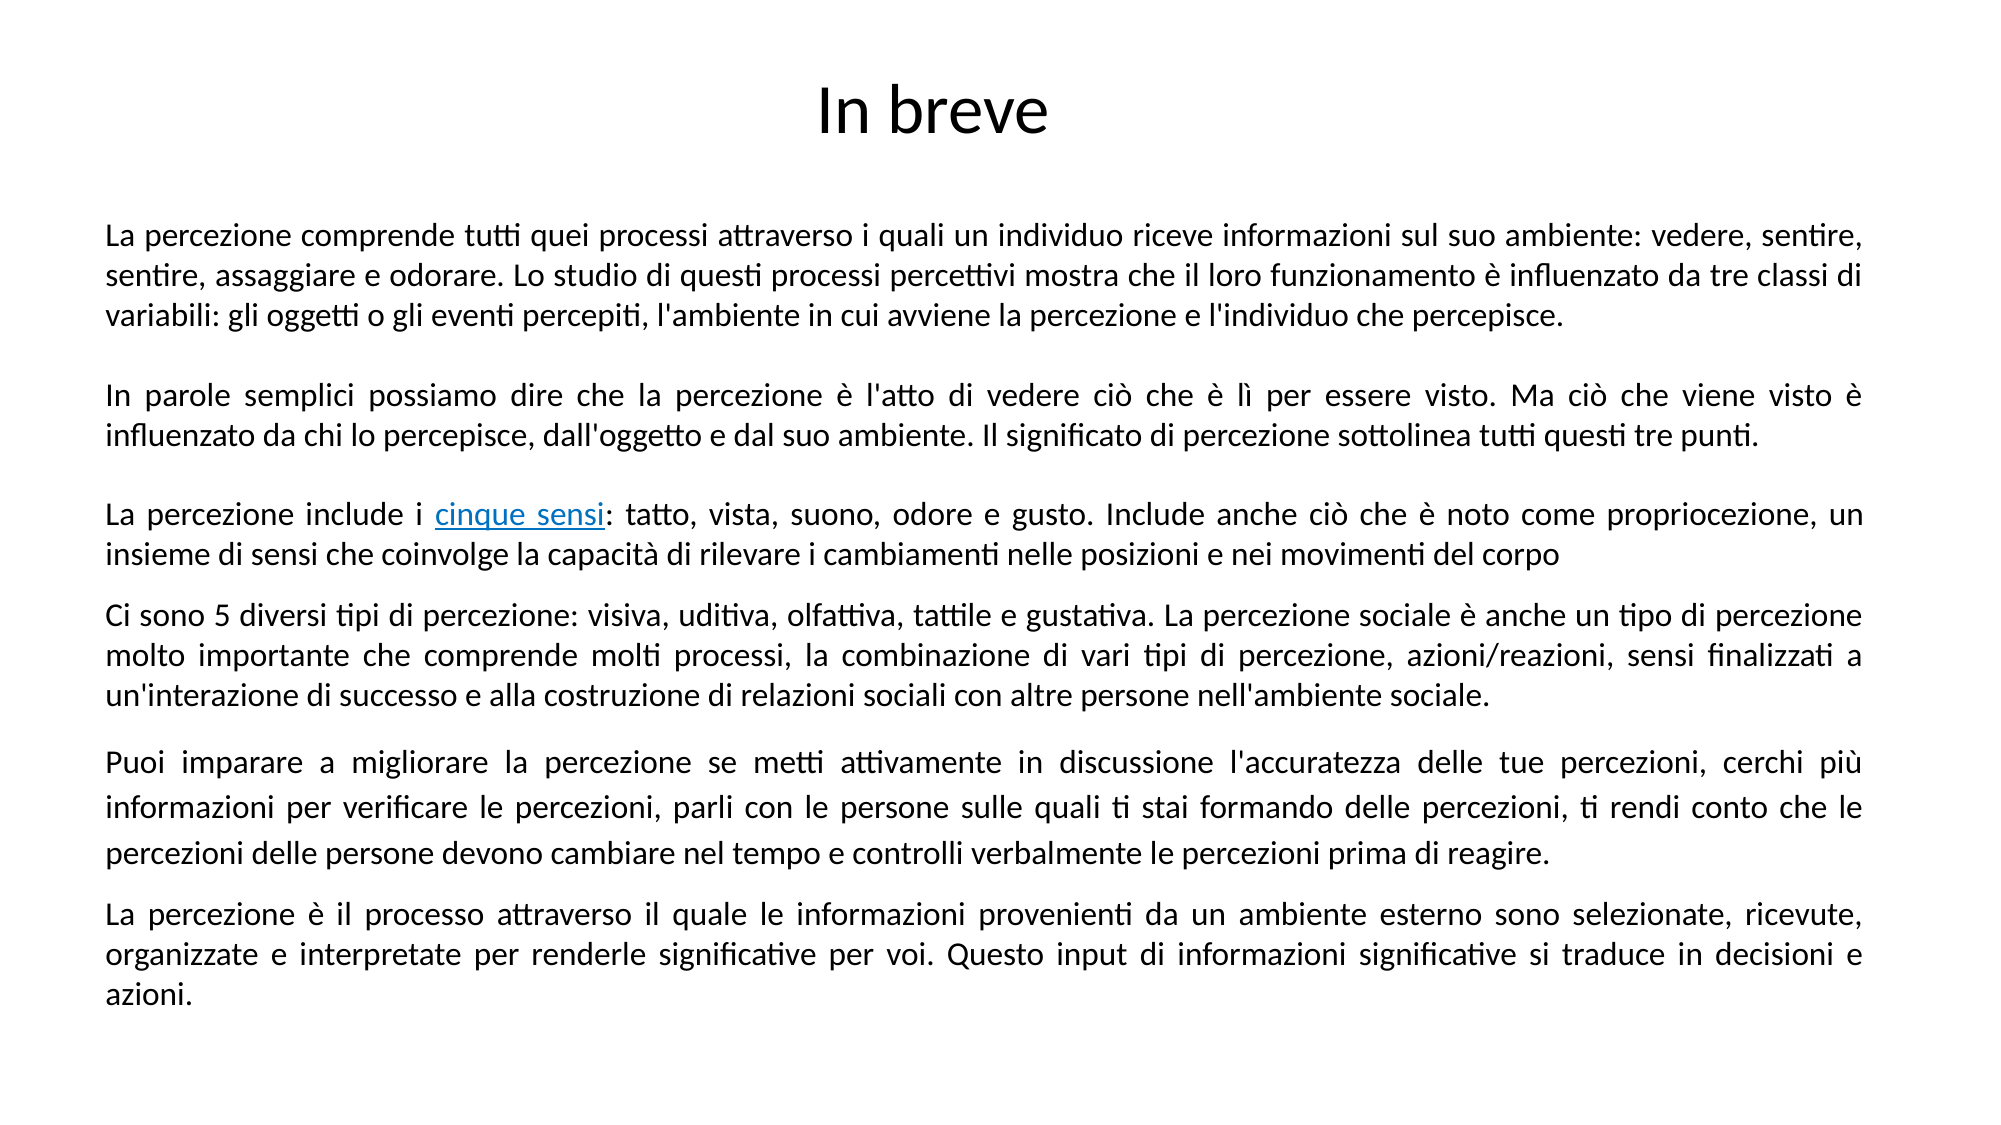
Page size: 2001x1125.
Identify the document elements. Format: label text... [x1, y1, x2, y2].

title In breve [801, 59, 1160, 161]
list La percezione comprende tutti quei processi attraverso i quali un individuo riceve informazioni sul suo ambiente: vedere, sentire, sentire, assaggiare e odorare. Lo studio di questi processi percettivi mostra che il loro funzionamento è influenzato da tre classi di variabili: gli oggetti o gli eventi percepiti, l'ambiente in cui avviene la percezione e l'individuo che percepisce. In parole semplici possiamo dire che la percezione è l'atto di vedere ciò che è lì per essere visto. Ma ciò che viene visto è influenzato da chi lo percepisce, dall'oggetto e dal suo ambiente. Il significato di percezione sottolinea tutti questi tre punti. La percezione include i cinque sensi: tatto, vista, suono, odore e gusto. Include anche ciò che è noto come propriocezione, un insieme di sensi che coinvolge la capacità di rilevare i cambiamenti nelle posizioni e nei movimenti del corpo Ci sono 5 diversi tipi di percezione: visiva, uditiva, olfattiva, tattile e gustativa. La percezione sociale è anche un tipo di percezione molto importante che comprende molti processi, la combinazione di vari tipi di percezione, azioni/reazioni, sensi finalizzati a un'interazione di successo e alla costruzione di relazioni sociali con altre persone nell'ambiente sociale. Puoi imparare a migliorare la percezione se metti attivamente in discussione l'accuratezza delle tue percezioni, cerchi più informazioni per verificare le percezioni, parli con le persone sulle quali ti stai formando delle percezioni, ti rendi conto che le percezioni delle persone devono cambiare nel tempo e controlli verbalmente le percezioni prima di reagire. La percezione è il processo attraverso il quale le informazioni provenienti da un ambiente esterno sono selezionate, ricevute, organizzate e interpretate per renderle significative per voi. Questo input di informazioni significative si traduce in decisioni e azioni. [90, 205, 1881, 920]
